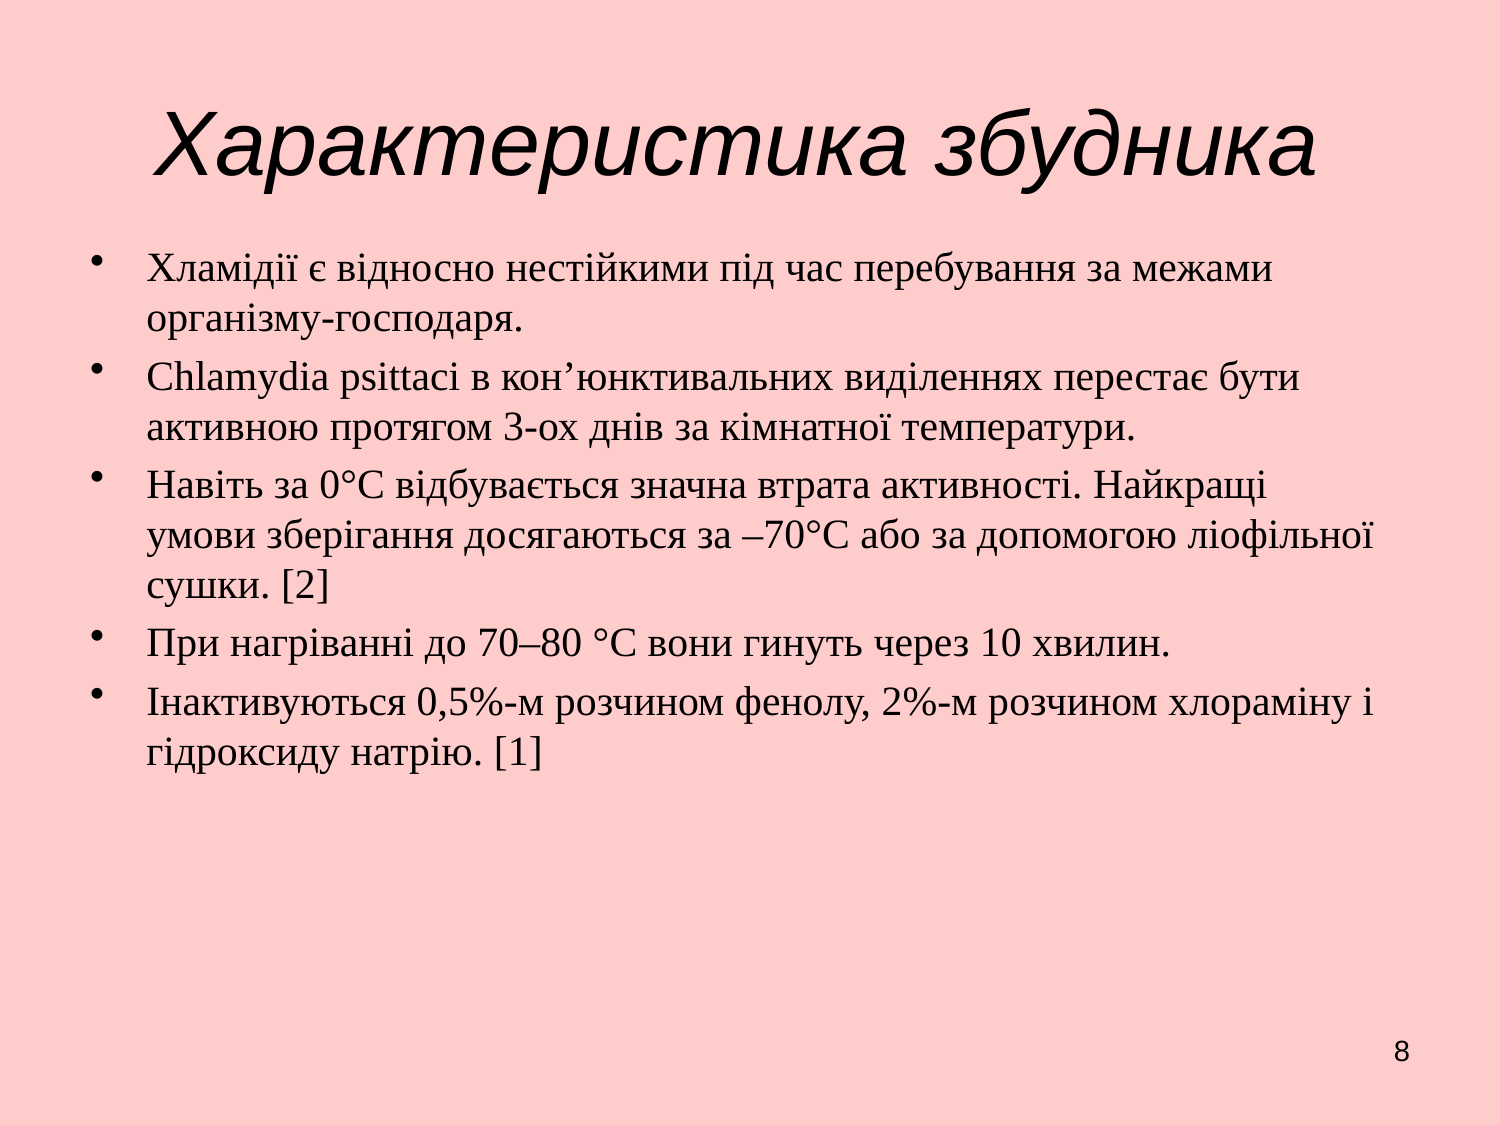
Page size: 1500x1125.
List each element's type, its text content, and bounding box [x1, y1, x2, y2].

list Хламідії є відносно нестійкими під час перебування за межами організму-господаря. Chlamydia psittaci в кон’юнктивальних виділеннях перестає бути активною протягом 3-ох днів за кімнатної температури. Навіть за 0°С відбувається значна втрата активності. Найкращі умови зберігання досягаються за –70°С або за допомогою ліофільної сушки. [2] При нагріванні до 70–80 °С вони гинуть через 10 хвилин. Інактивуються 0,5%-м розчином фенолу, 2%-м розчином хлораміну і гідроксиду натрію. [1] [74, 232, 1400, 1050]
title Характеристика збудника [74, 44, 1426, 233]
slide_number 8 [1074, 1024, 1426, 1103]
